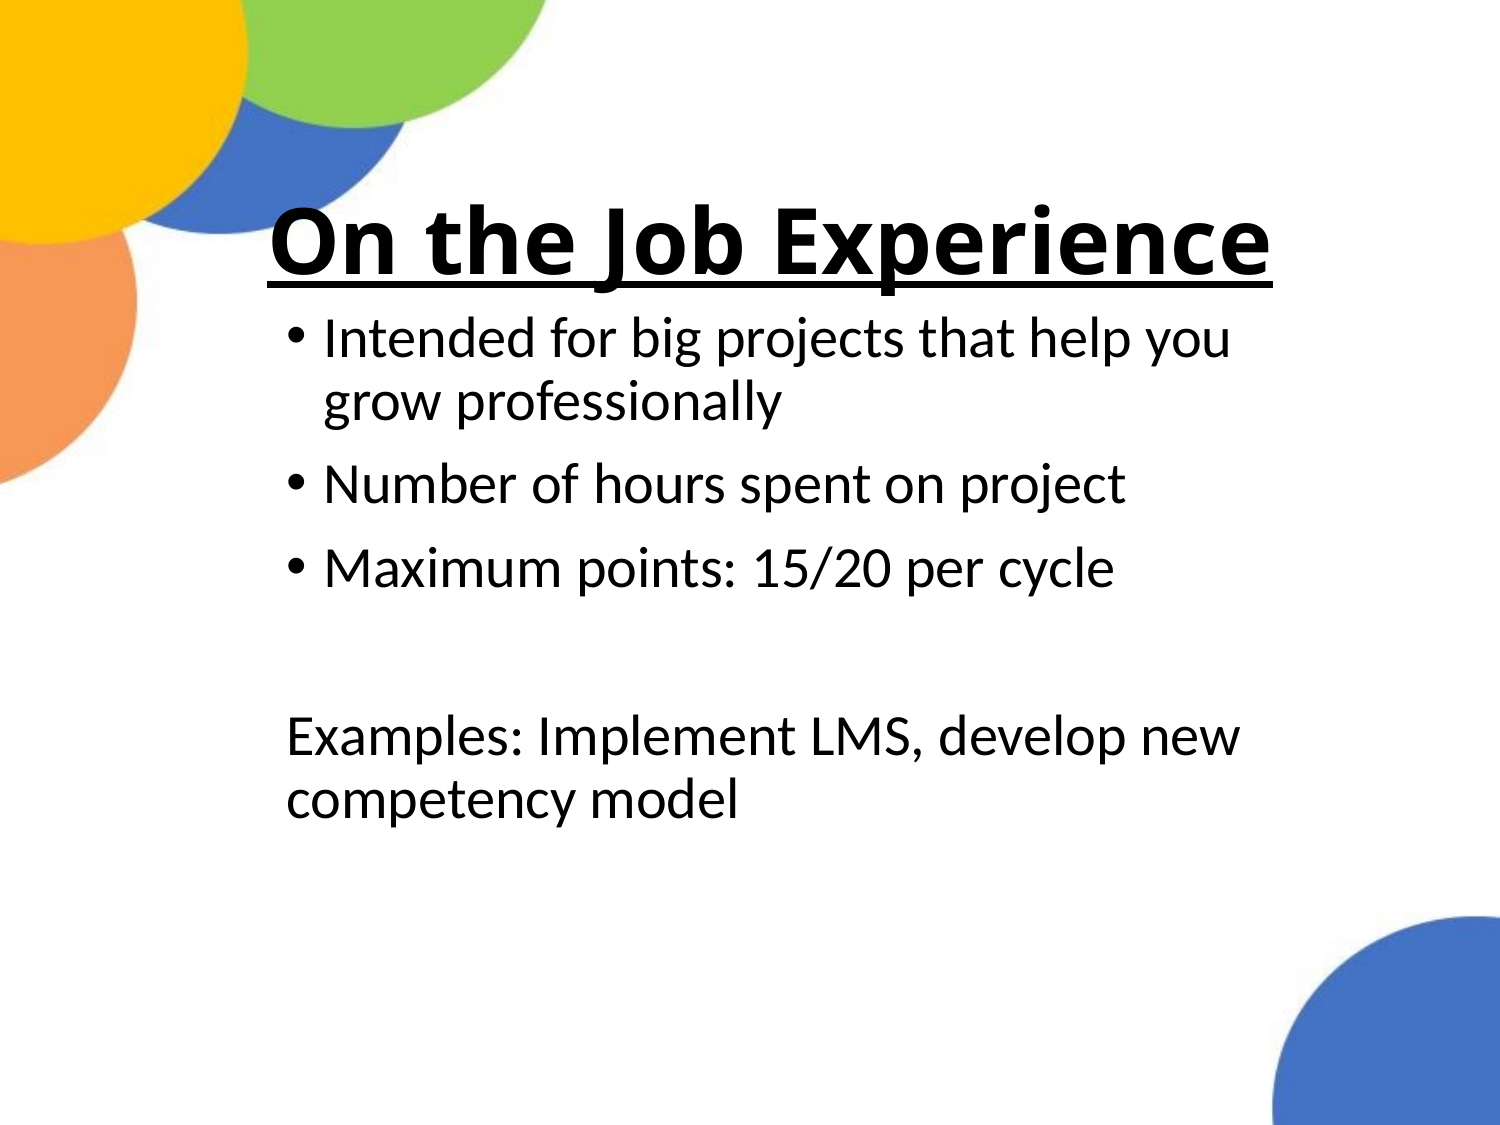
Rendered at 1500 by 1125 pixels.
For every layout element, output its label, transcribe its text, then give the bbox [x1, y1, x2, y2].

picture [0, 0, 1500, 1125]
list Intended for big projects that help you grow professionally Number of hours spent on project Maximum points: 15/20 per cycle Examples: Implement LMS, develop new competency model [271, 299, 1374, 1014]
title On the Job Experience [201, 136, 1339, 354]
